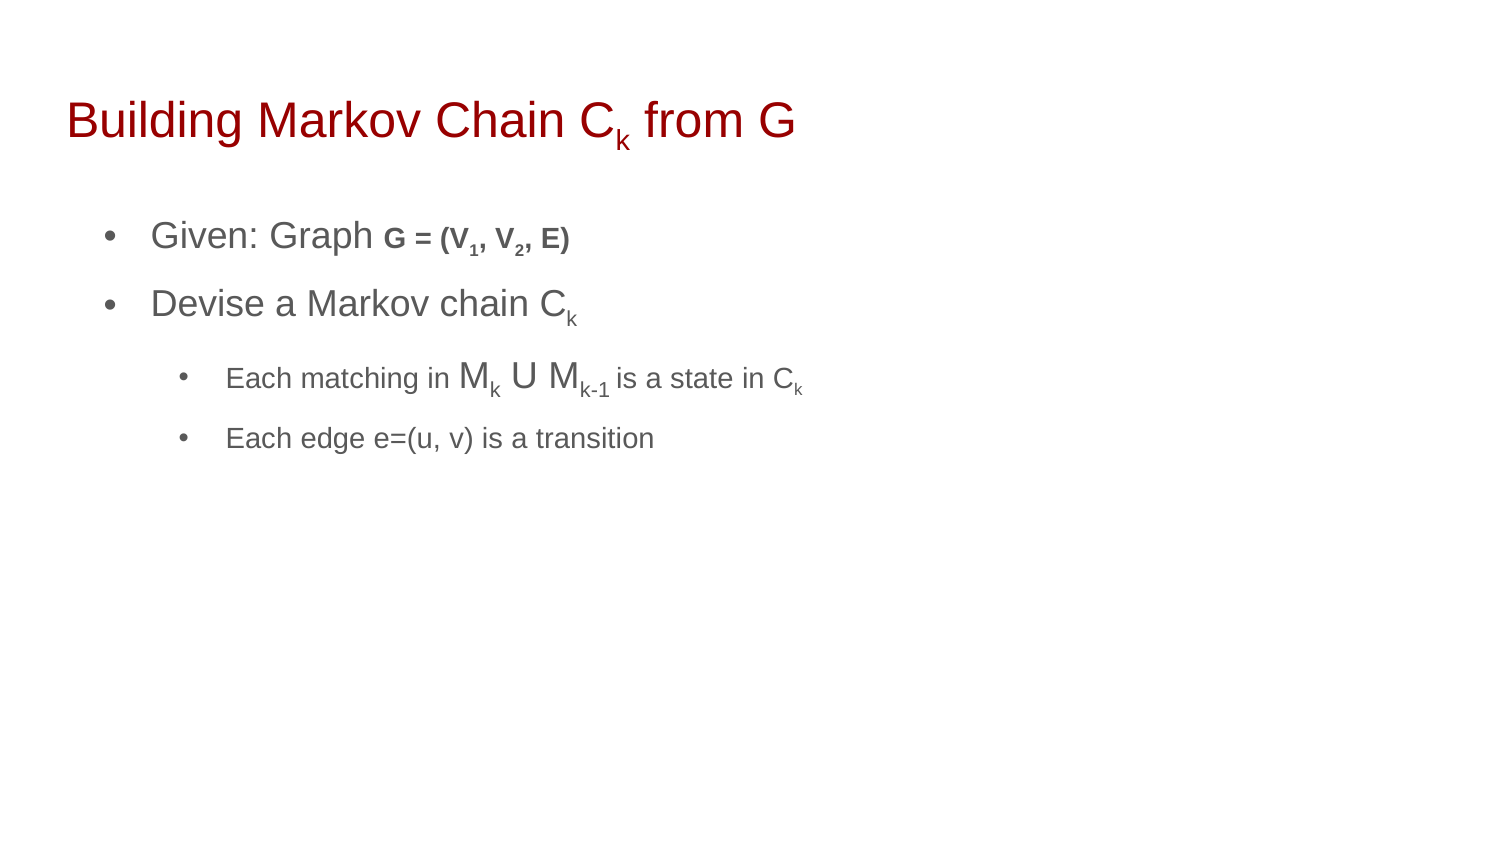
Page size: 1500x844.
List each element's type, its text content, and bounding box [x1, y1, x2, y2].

list Given: Graph G = (V1, V2, E) Devise a Markov chain Ck Each matching in Mk U Mk-1 is a state in Ck Each edge e=(u, v) is a transition [51, 189, 1449, 750]
title Building Markov Chain Ck from G [51, 72, 1449, 167]
